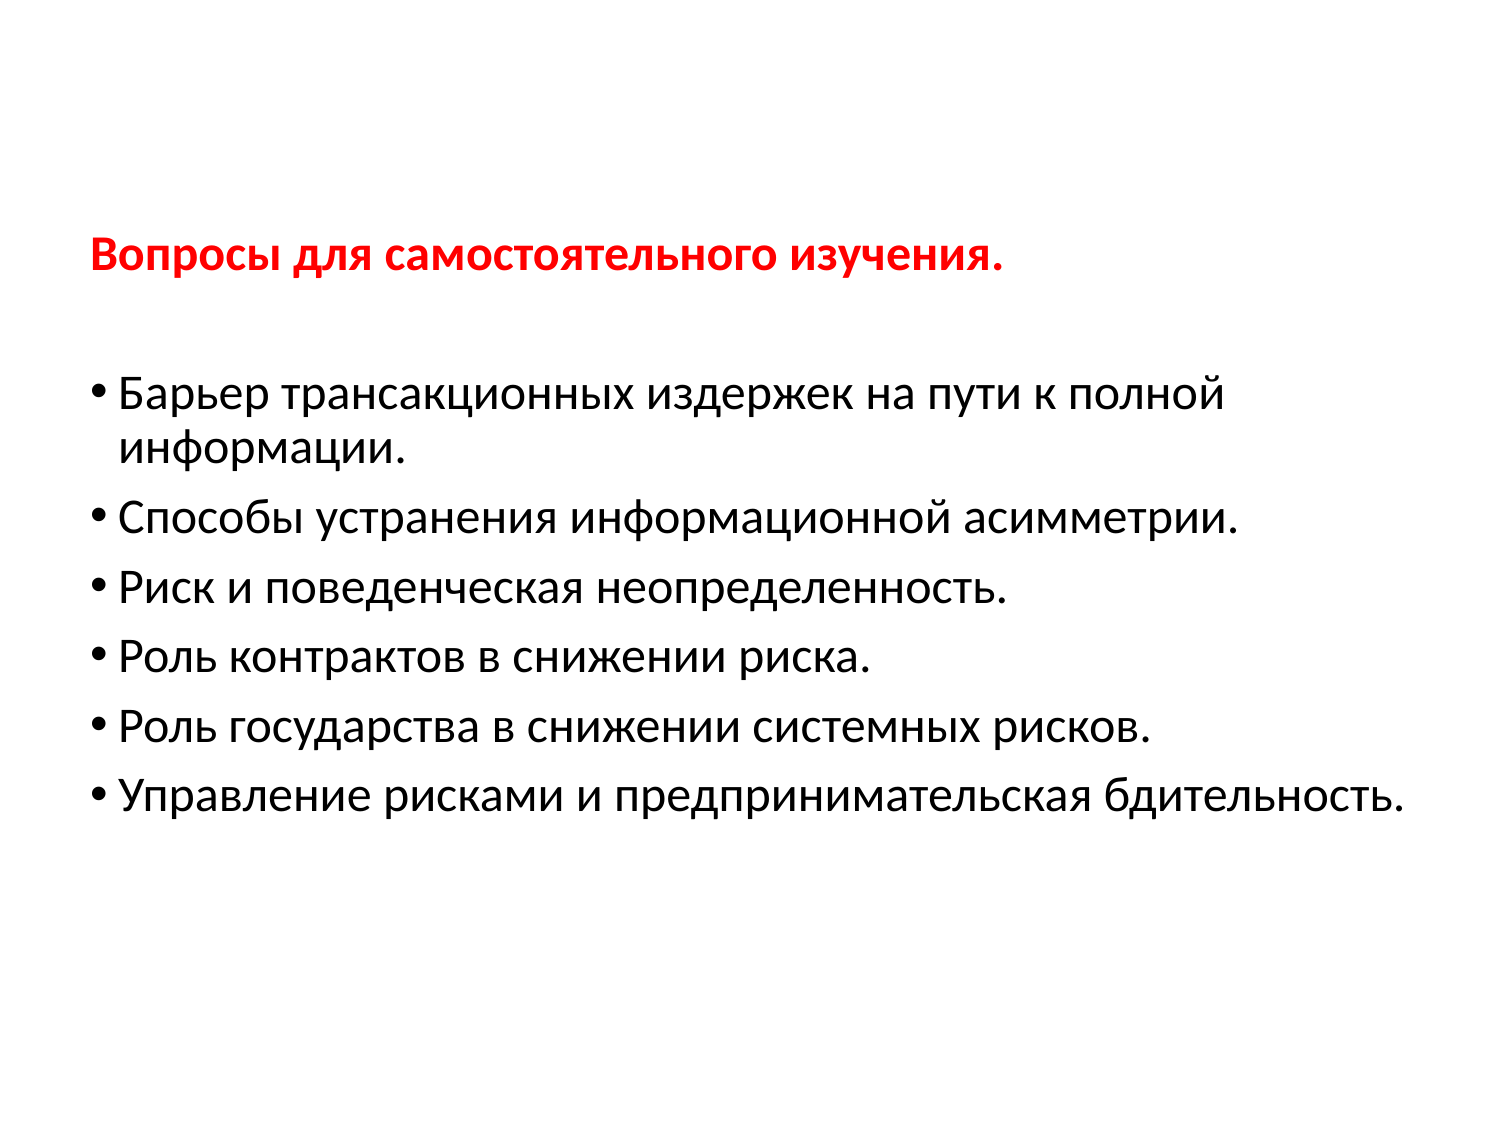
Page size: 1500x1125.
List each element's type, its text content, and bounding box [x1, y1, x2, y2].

list Вопросы для самостоятельного изучения. Барьер трансакционных издержек на пути к полной информации. Способы устранения информационной асимметрии. Риск и поведенческая неопределенность. Роль контрактов в снижении риска. Роль государства в снижении системных рисков. Управление рисками и предпринимательская бдительность. [75, 219, 1447, 1071]
